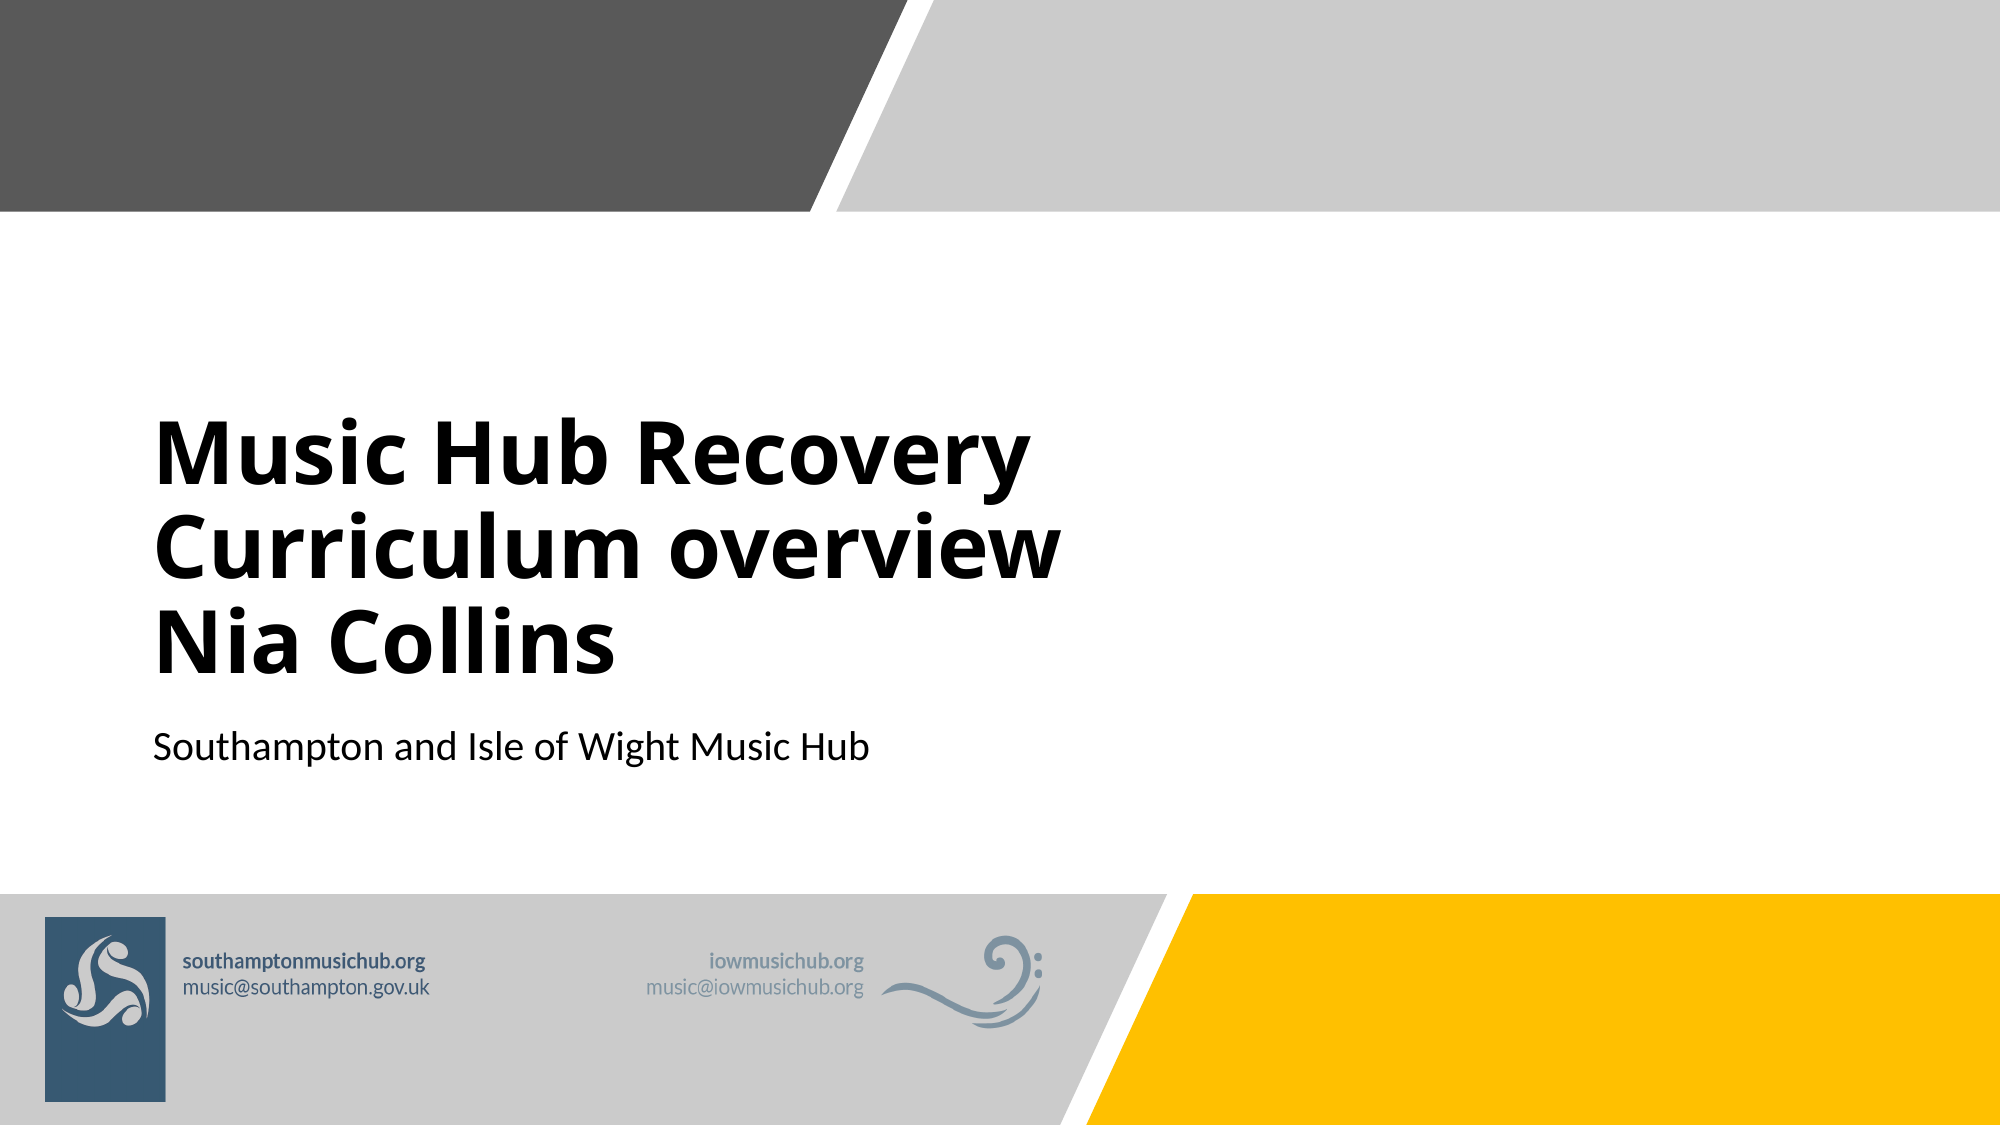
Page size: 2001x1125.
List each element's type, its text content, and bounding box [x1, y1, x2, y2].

text_box [834, 0, 2000, 213]
picture [44, 917, 1042, 1102]
text_box [0, 893, 1169, 1125]
text_box [0, 0, 909, 213]
subtitle Southampton and Isle of Wight Music Hub [138, 717, 895, 844]
text_box [1085, 893, 2000, 1125]
title Music Hub Recovery Curriculum overview Nia Collins [138, 271, 1168, 700]
